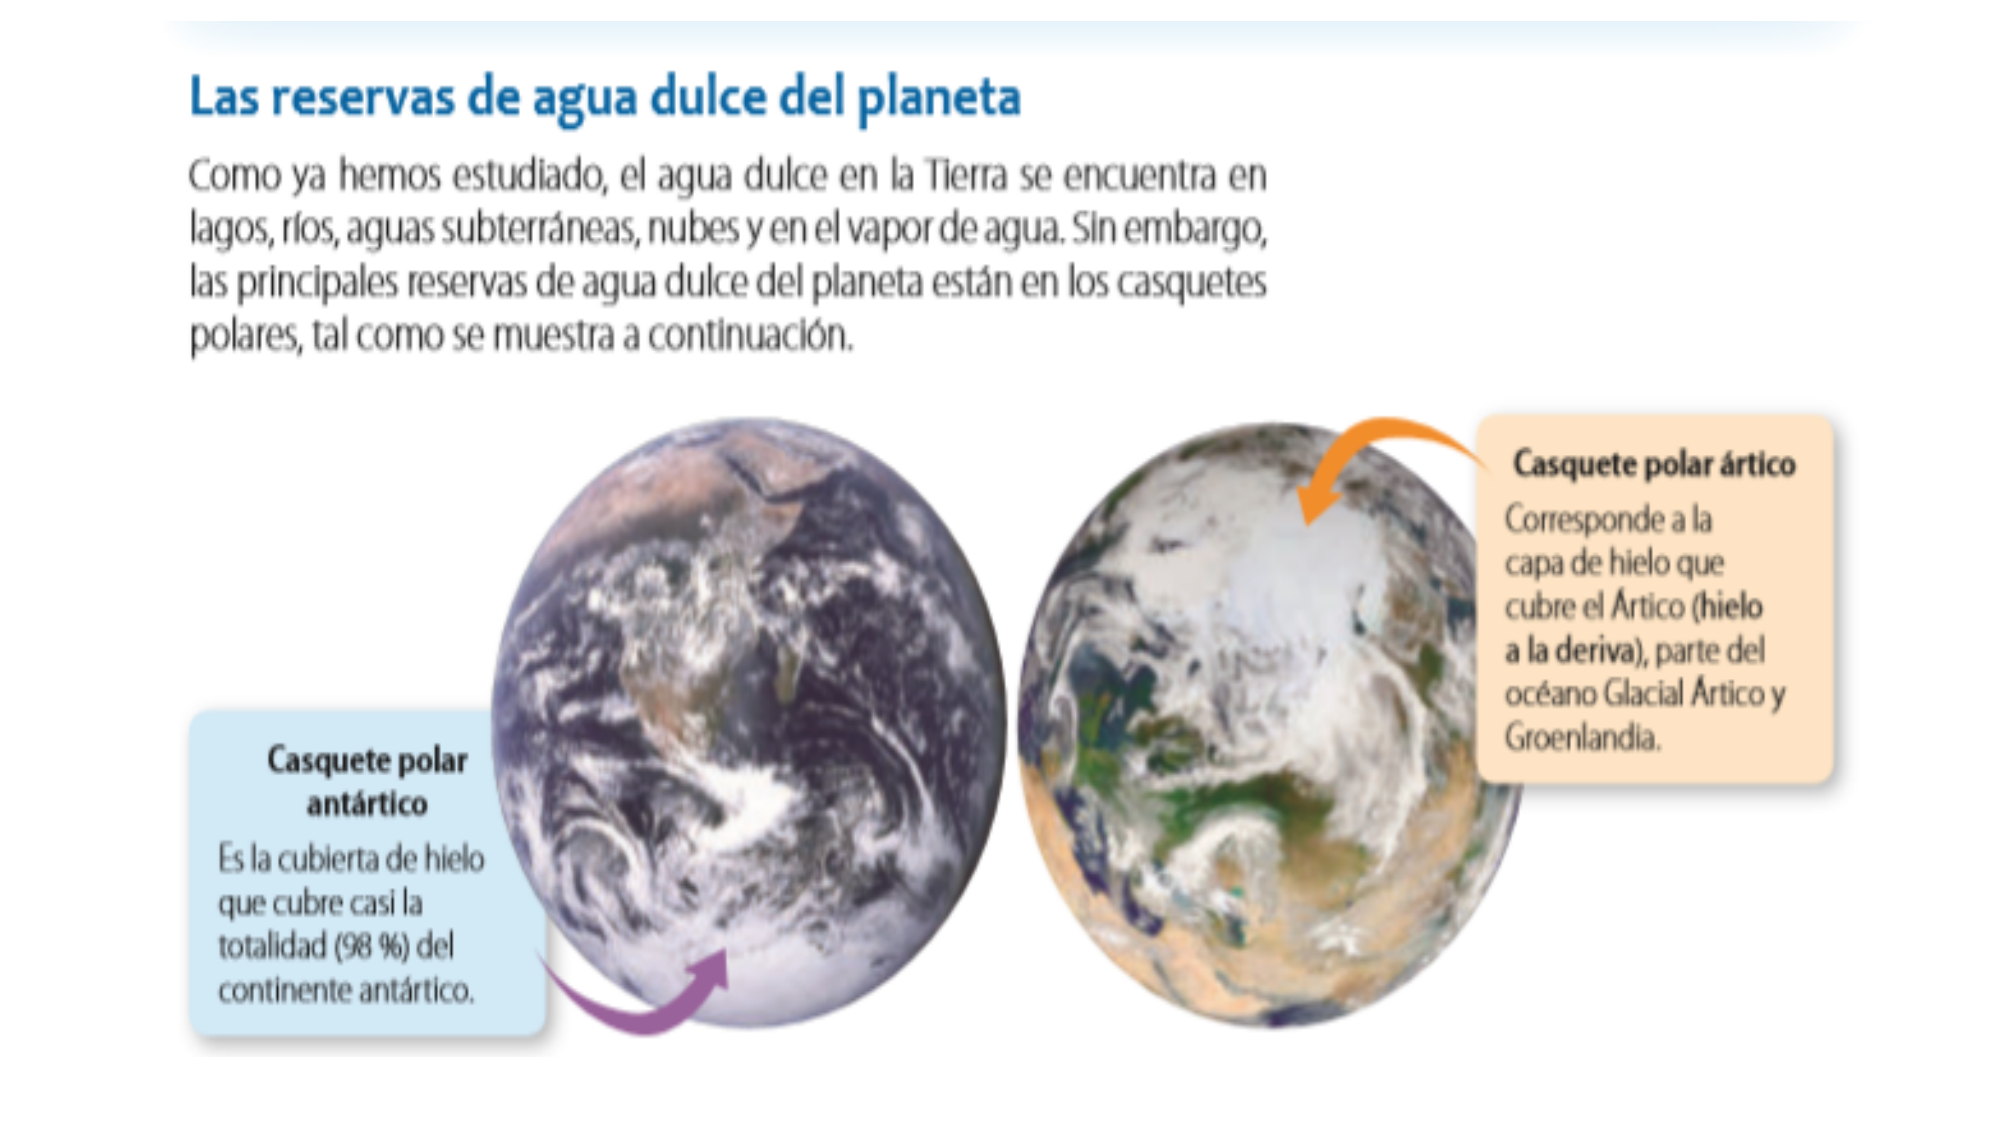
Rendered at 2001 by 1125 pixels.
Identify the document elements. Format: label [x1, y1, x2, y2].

picture [163, 21, 1899, 1057]
